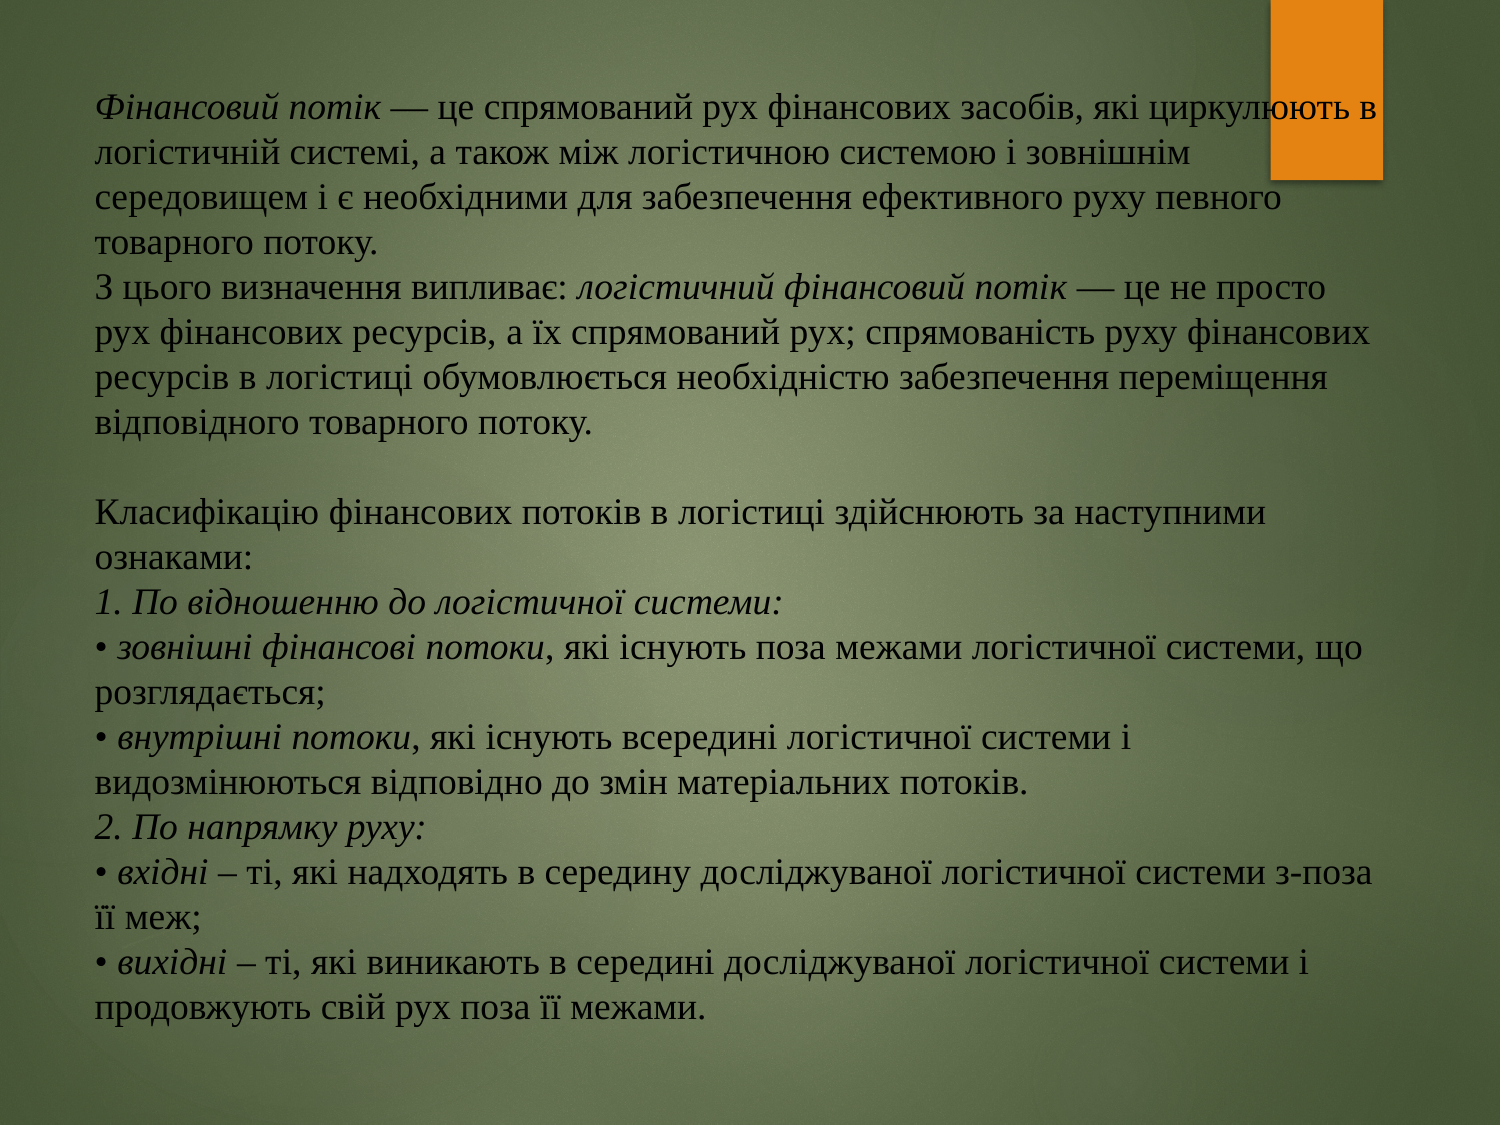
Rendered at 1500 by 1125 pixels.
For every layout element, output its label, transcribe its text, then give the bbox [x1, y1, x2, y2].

title Фінансовий потік — це спрямований рух фінансових засобів, які циркулюють в логістичній системі, а також між логістичною системою і зовнішнім середовищем і є необхідними для забезпечення ефективного руху певного товарного потоку. З цього визначення випливає: логістичний фінансовий потік — це не просто рух фінансових ресурсів, а їх спрямований рух; спрямованість руху фінансових ресурсів в логістиці обумовлюється необхідністю забезпечення переміщення відповідного товарного потоку. Класифікацію фінансових потоків в логістиці здійснюють за наступними ознаками: 1. По відношенню до логістичної системи: • зовнішні фінансові потоки, які існують поза межами логістичної системи, що розглядається; • внутрішні потоки, які існують всередині логістичної системи і видозмінюються відповідно до змін матеріальних потоків. 2. По напрямку руху: • вхідні – ті, які надходять в середину досліджуваної логістичної системи з-поза її меж; • вихідні – ті, які виникають в середині досліджуваної логістичної системи і продовжують свій рух поза її межами. [79, 74, 1400, 304]
